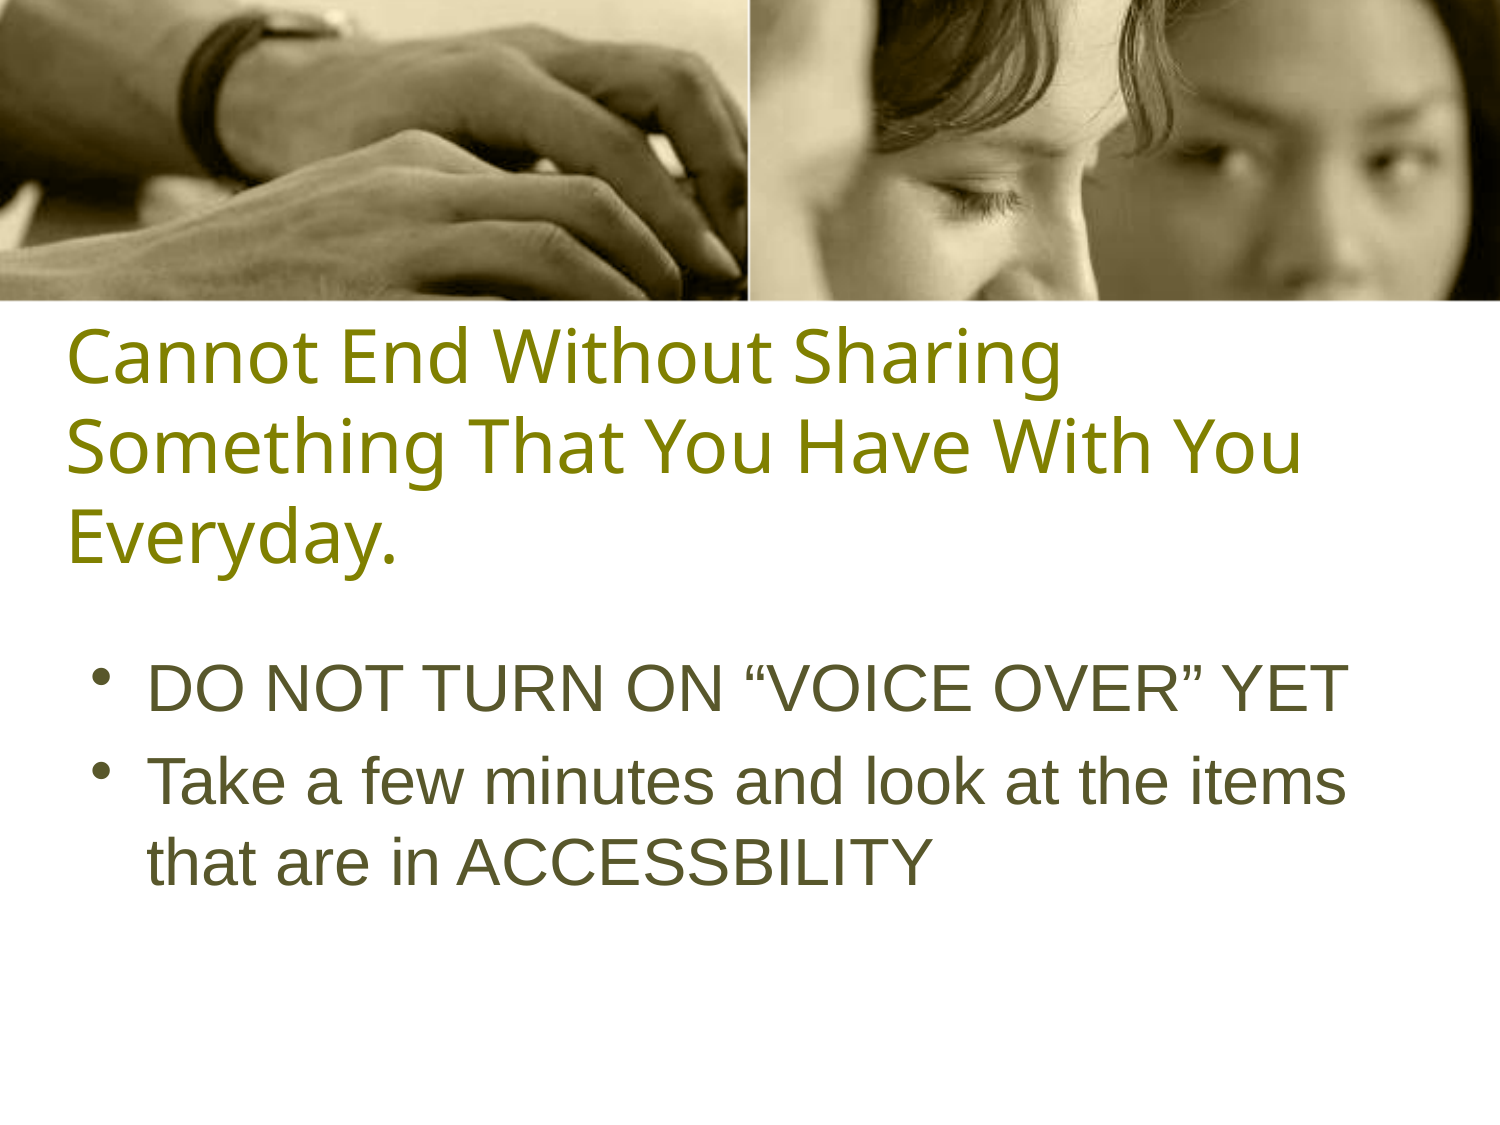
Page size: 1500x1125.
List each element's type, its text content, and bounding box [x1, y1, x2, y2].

list DO NOT TURN ON “VOICE OVER” YET Take a few minutes and look at the items that are in ACCESSBILITY [75, 637, 1438, 1000]
title Cannot End Without Sharing Something That You Have With You Everyday. [50, 312, 1413, 575]
picture [0, 0, 1500, 1125]
